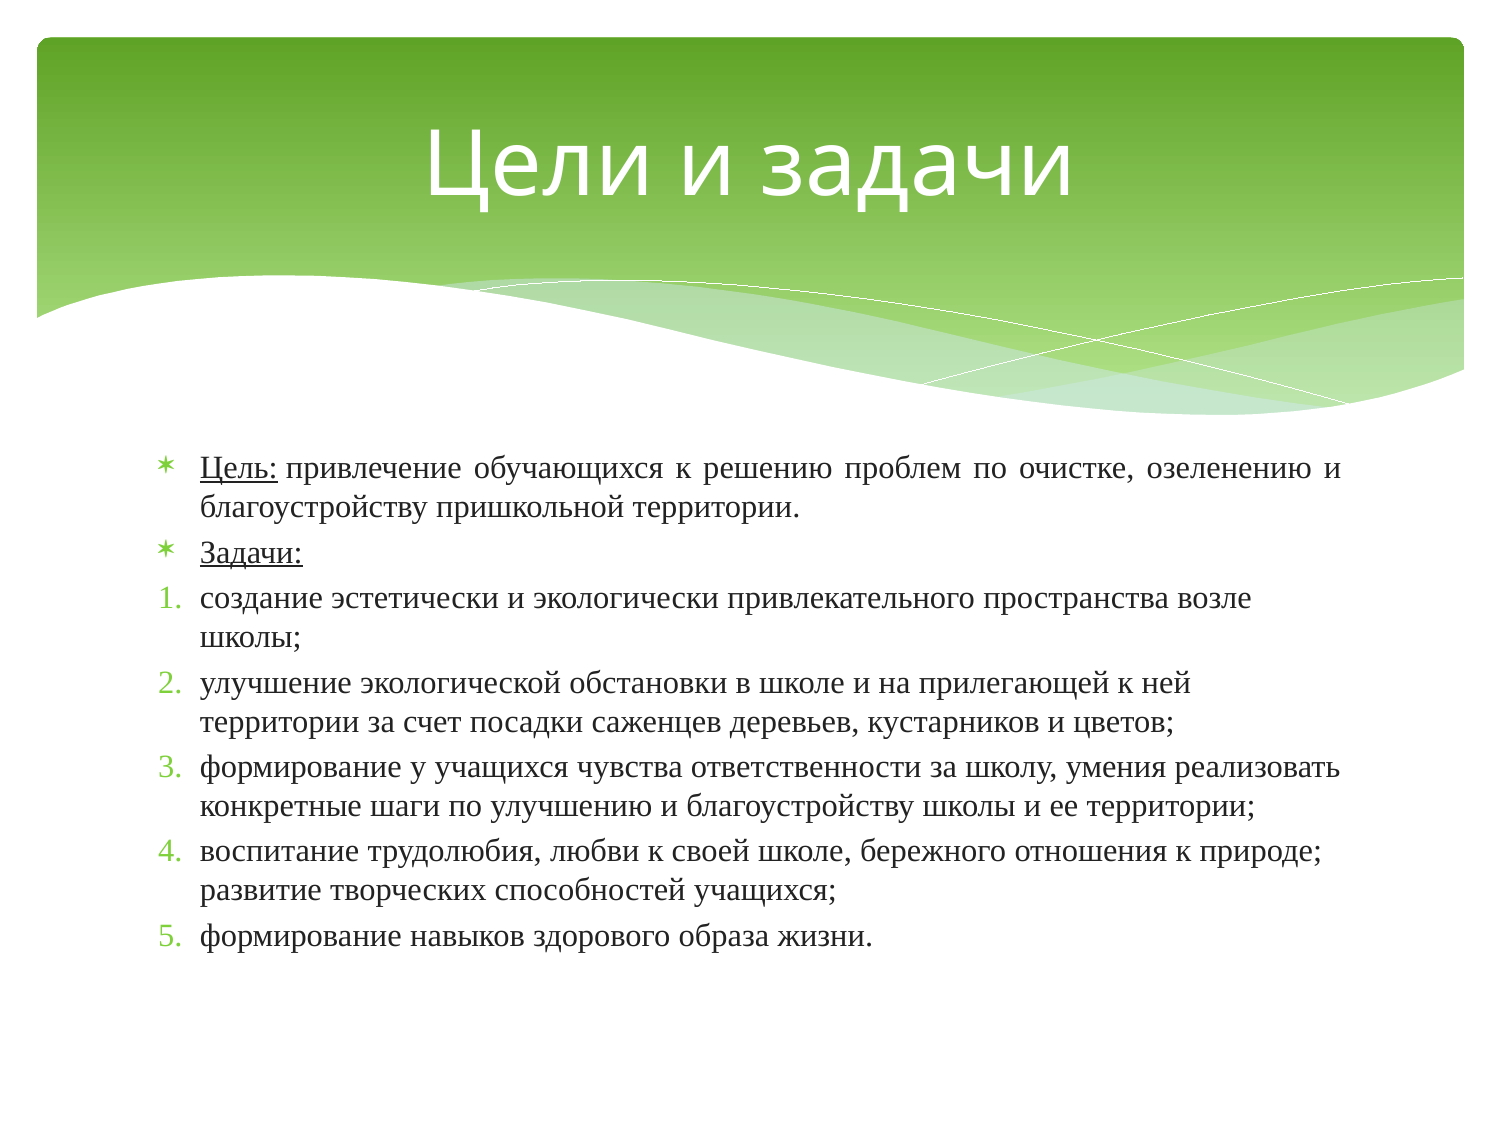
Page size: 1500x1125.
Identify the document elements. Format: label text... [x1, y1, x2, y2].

title Цели и задачи [75, 55, 1425, 261]
list Цель: привлечение обучающихся к решению проблем по очистке, озеленению и благоустройству пришкольной территории. Задачи: создание эстетически и экологически привлекательного пространства возле школы; улучшение экологической обстановки в школе и на прилегающей к ней территории за счет посадки саженцев деревьев, кустарников и цветов; формирование у учащихся чувства ответственности за школу, умения реализовать конкретные шаги по улучшению и благоустройству школы и ее территории; воспитание трудолюбия, любви к своей школе, бережного отношения к природе; развитие творческих способностей учащихся; формирование навыков здорового образа жизни. [143, 438, 1359, 1005]
